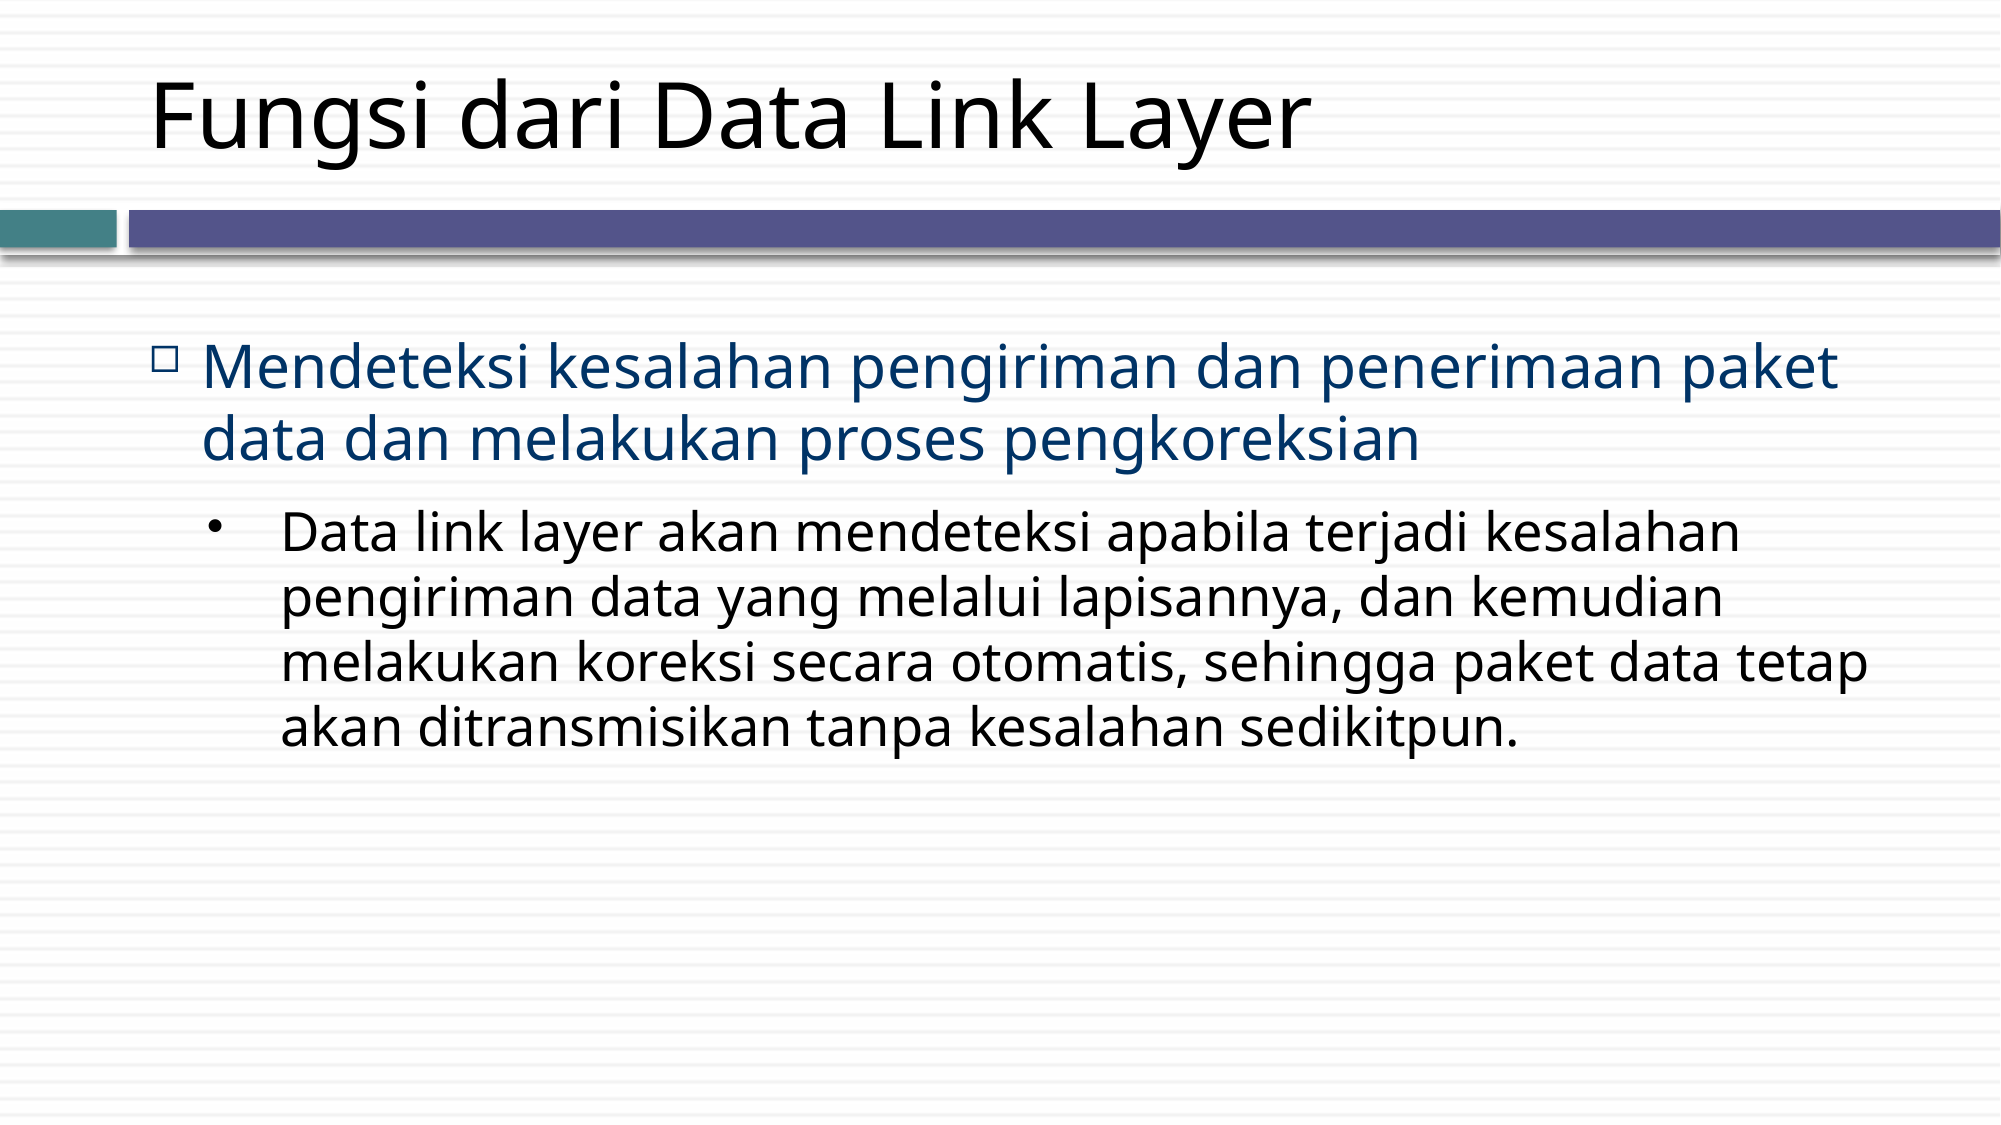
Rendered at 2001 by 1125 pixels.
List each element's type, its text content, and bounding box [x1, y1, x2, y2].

title Fungsi dari Data Link Layer [133, 30, 1918, 194]
list Mendeteksi kesalahan pengiriman dan penerimaan paket data dan melakukan proses pengkoreksian Data link layer akan mendeteksi apabila terjadi kesalahan pengiriman data yang melalui lapisannya, dan kemudian melakukan koreksi secara otomatis, sehingga paket data tetap akan ditransmisikan tanpa kesalahan sedikitpun. [133, 320, 1918, 1000]
